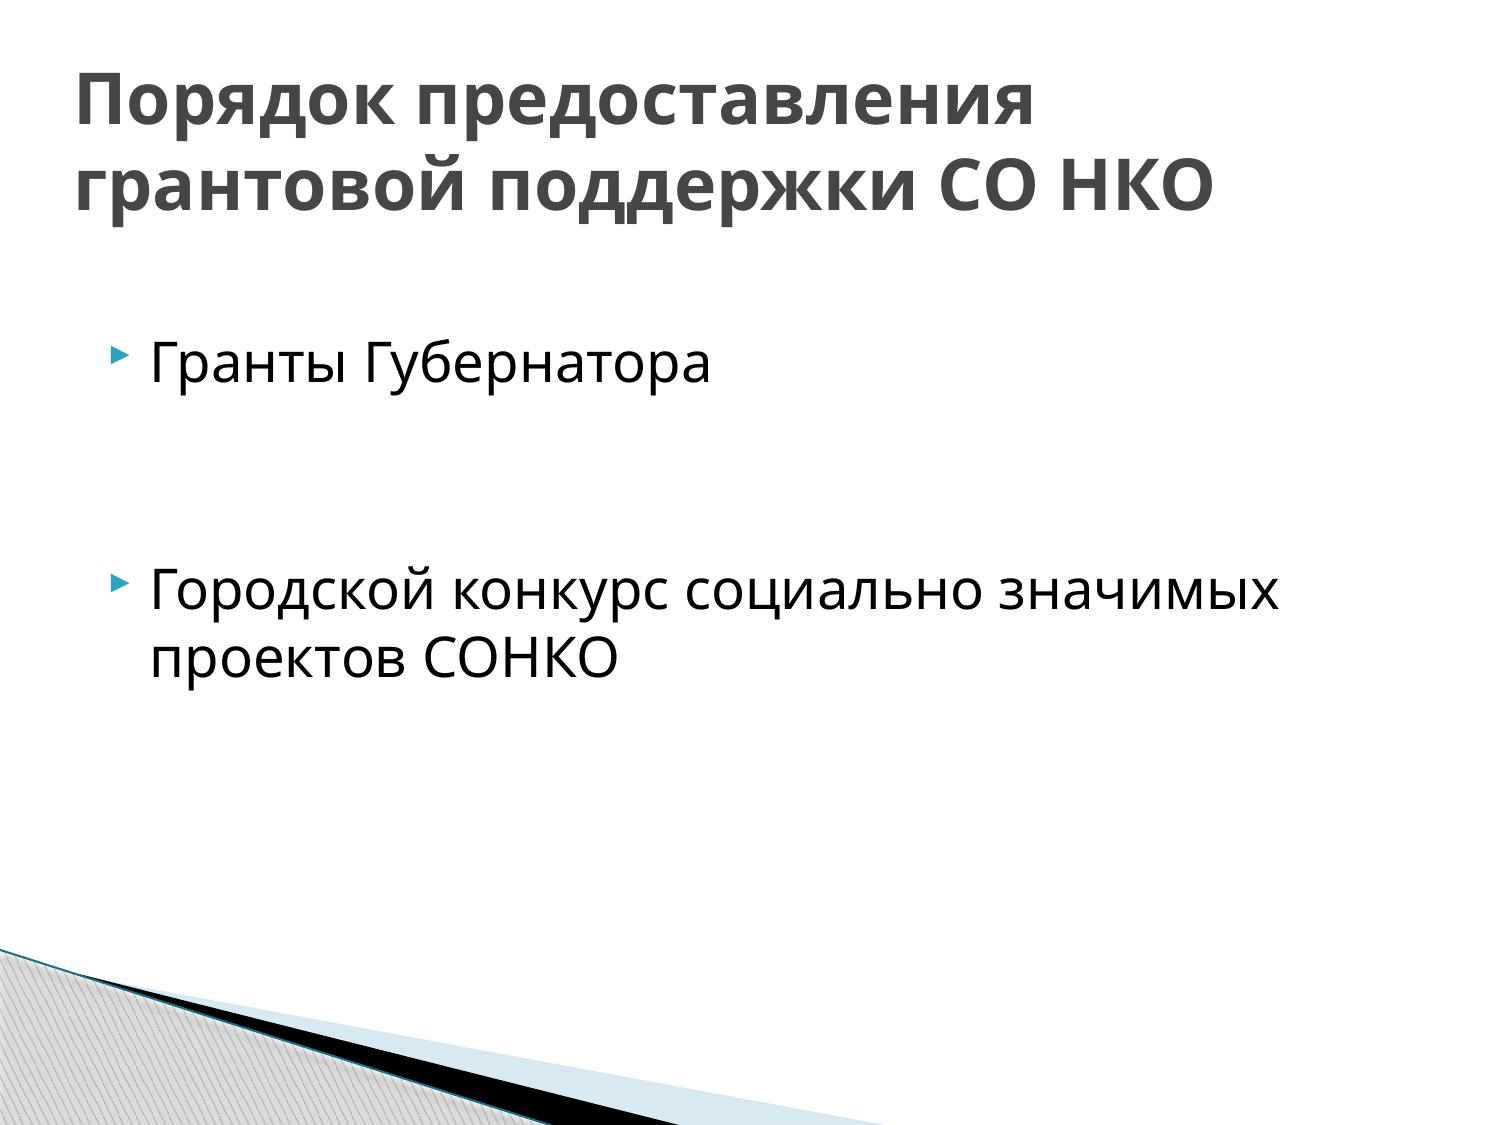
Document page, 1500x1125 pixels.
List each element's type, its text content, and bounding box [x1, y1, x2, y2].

list Гранты Губернатора Городской конкурс социально значимых проектов СОНКО [75, 243, 1425, 986]
title Порядок предоставления грантовой поддержки СО НКО [58, 45, 1454, 233]
